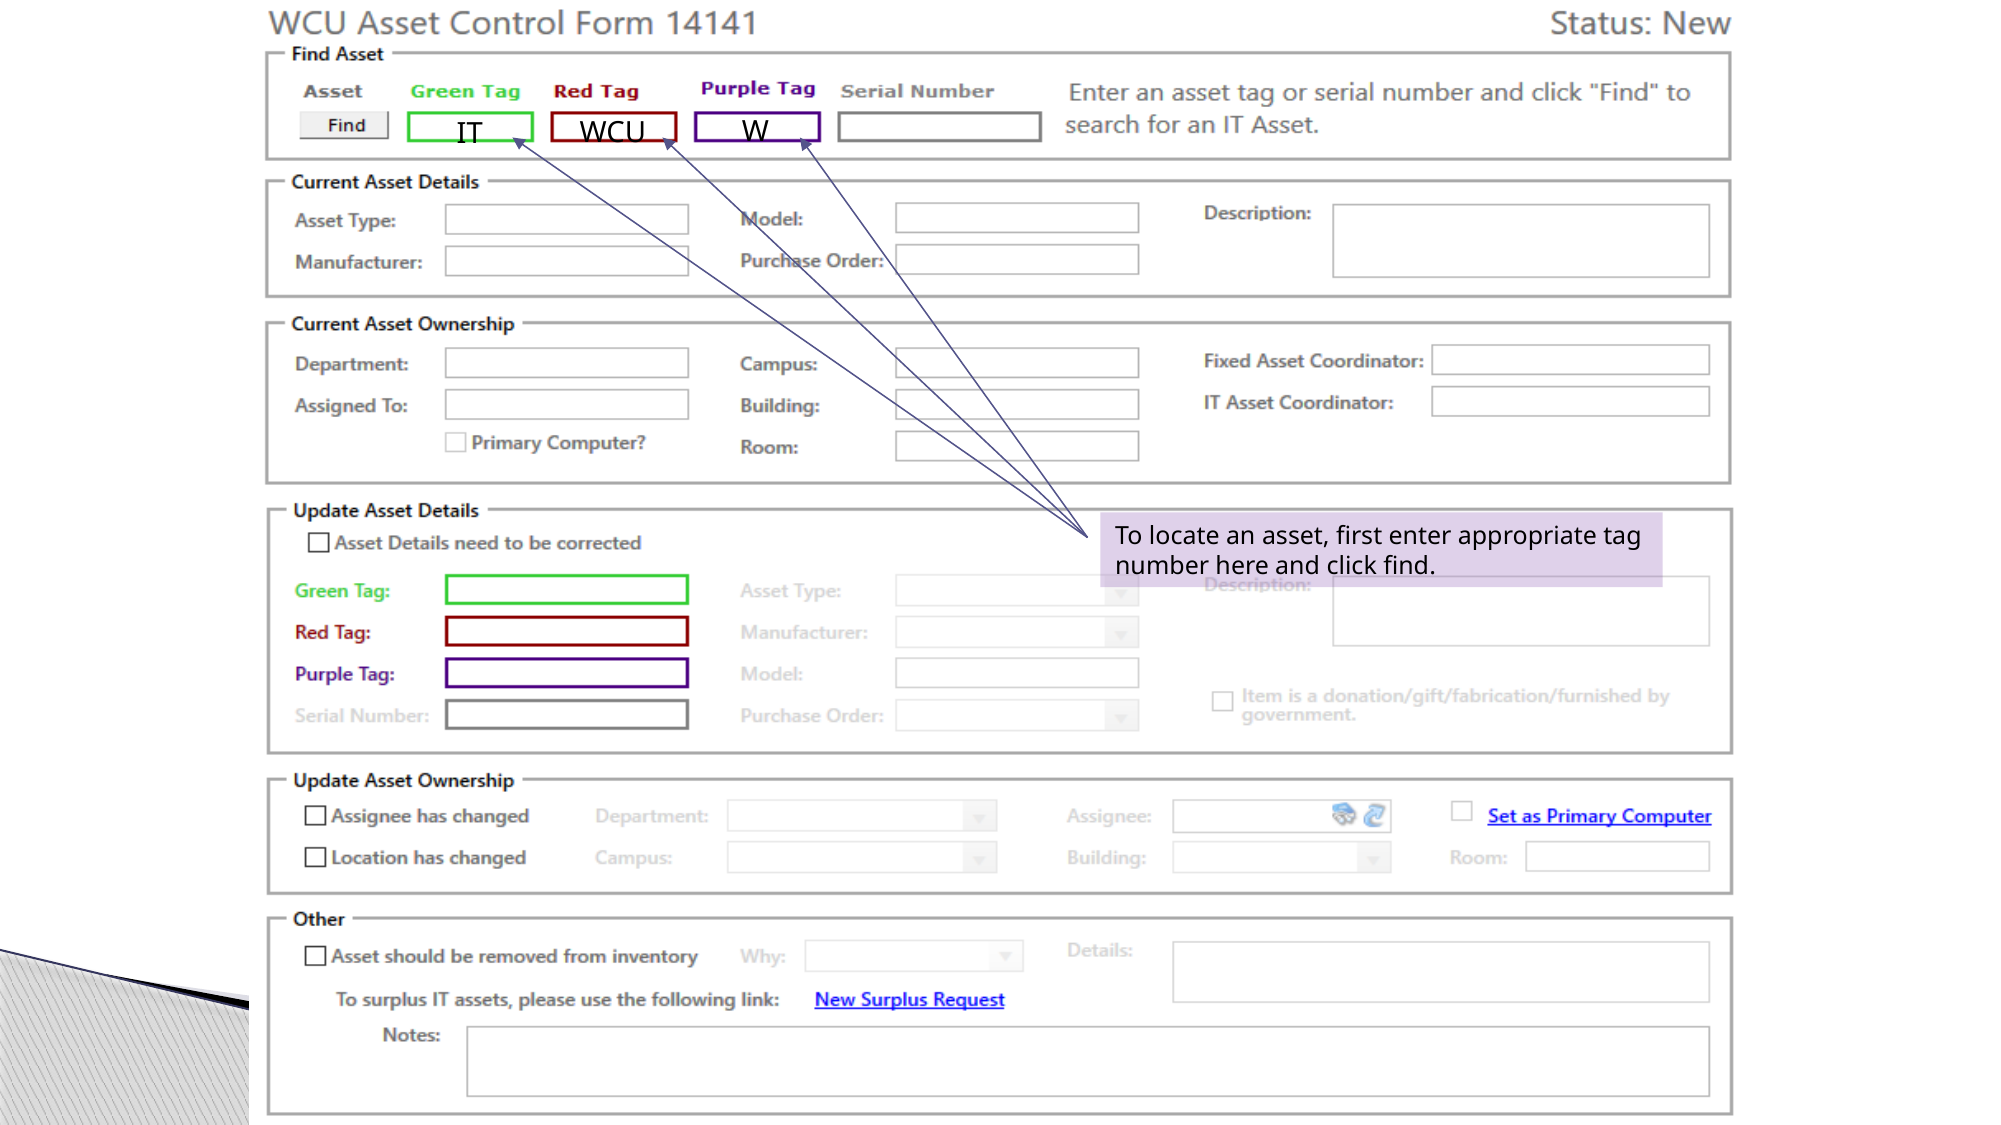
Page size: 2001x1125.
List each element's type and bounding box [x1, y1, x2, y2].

text_box [799, 137, 1088, 538]
text_box [662, 137, 799, 538]
picture [249, 0, 1751, 1125]
text_box [512, 137, 662, 538]
